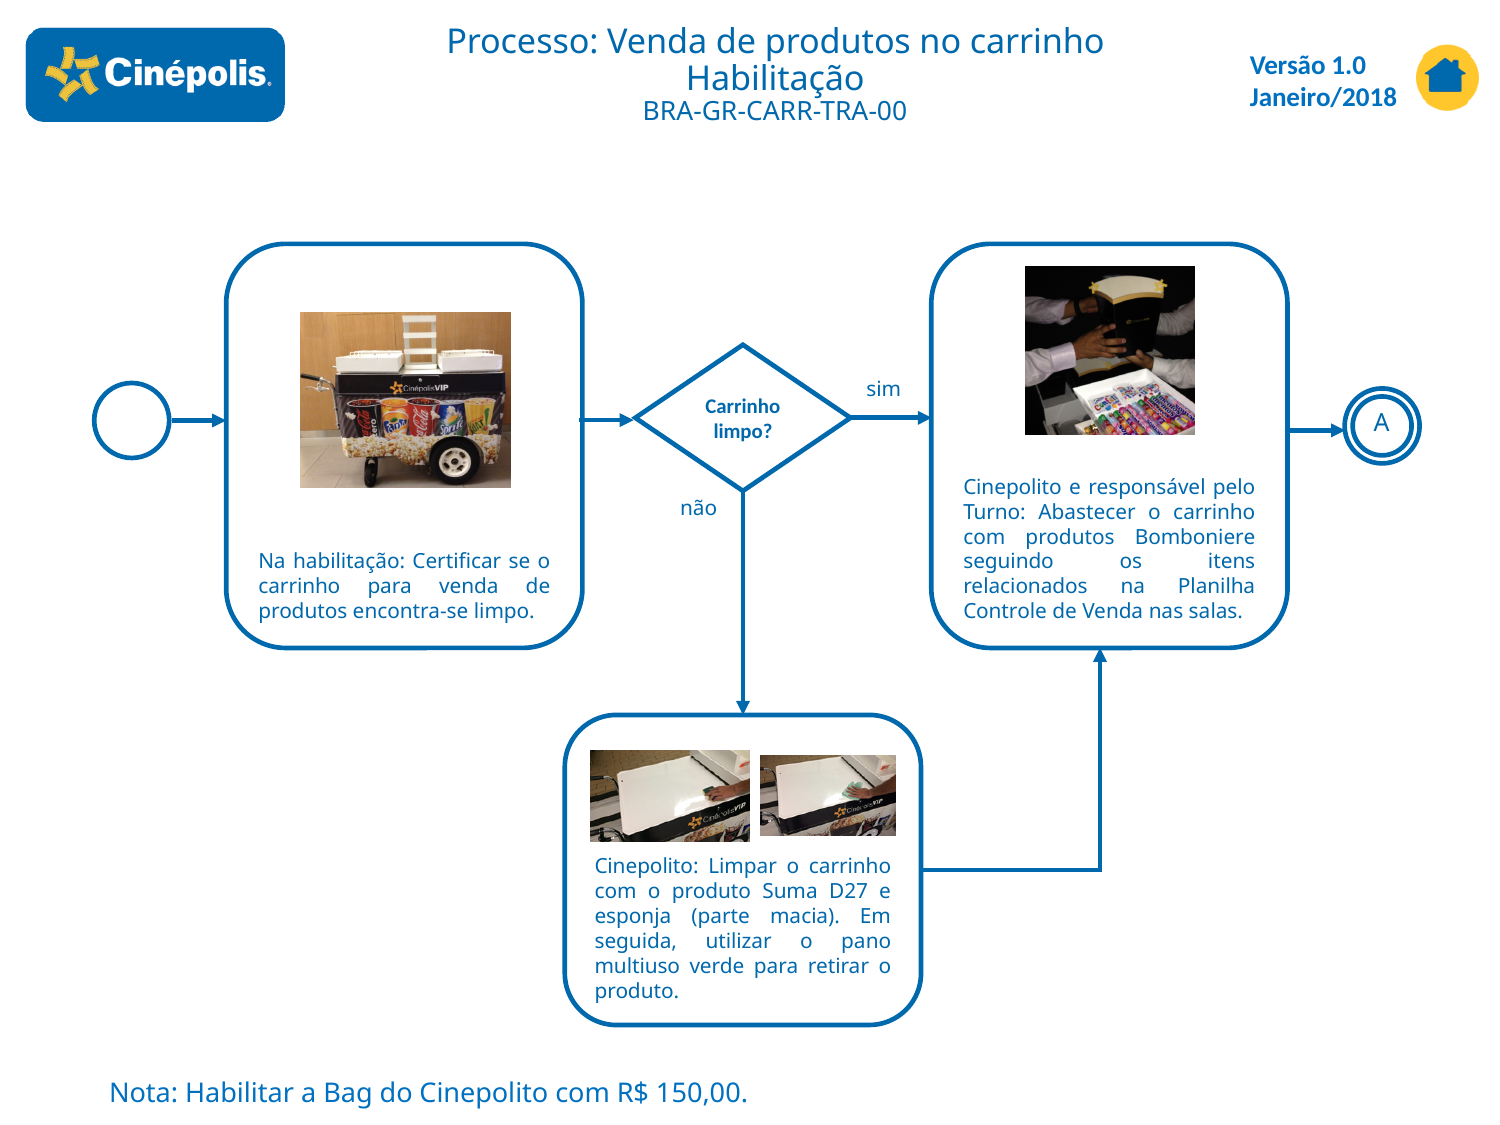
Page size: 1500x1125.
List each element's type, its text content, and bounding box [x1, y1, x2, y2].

picture [1406, 33, 1491, 123]
text_box Nota: Habilitar a Bag do Cinepolito com R$ 150,00. [94, 1043, 1500, 1125]
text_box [920, 647, 1100, 870]
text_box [1344, 388, 1420, 464]
text_box Versão 1.0 Janeiro/2018 [1379, 39, 1449, 120]
picture [17, 18, 266, 126]
picture [9, 10, 1495, 1116]
title Processo: Venda de produtos no carrinho Habilitação BRA-GR-CARR-TRA-00 [266, 16, 1144, 134]
